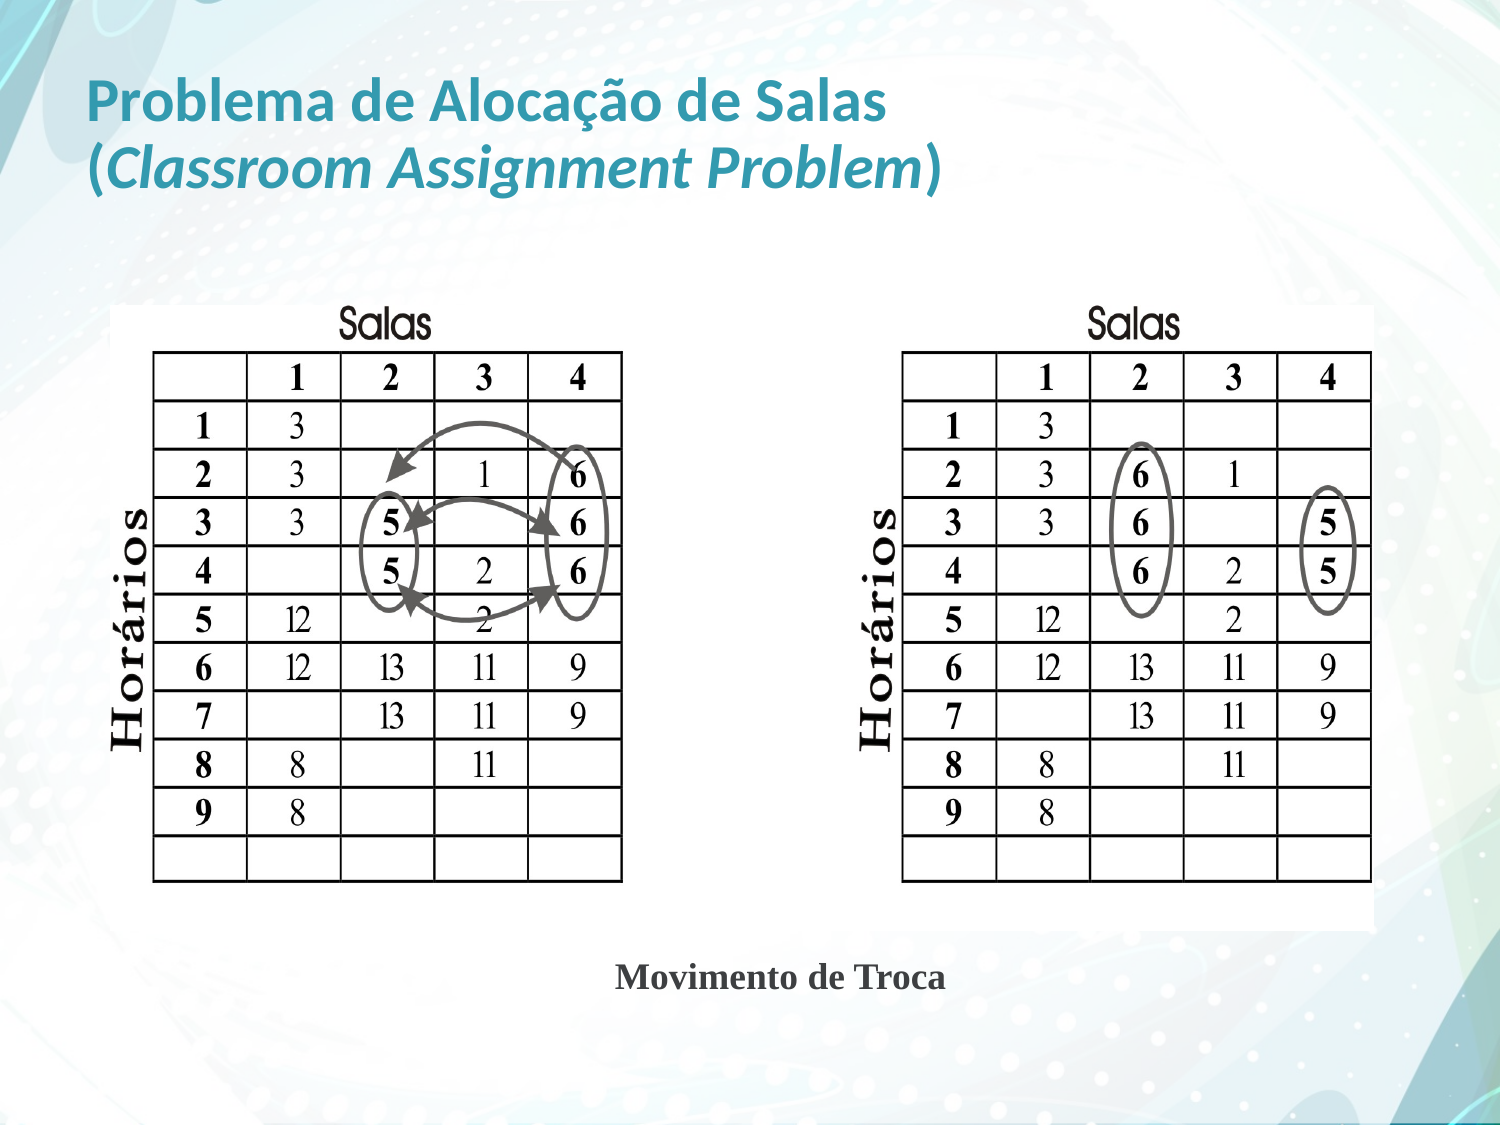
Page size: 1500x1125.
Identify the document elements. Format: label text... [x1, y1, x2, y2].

picture [110, 305, 1374, 931]
text_box Movimento de Troca [255, 944, 1306, 1005]
title Problema de Alocação de Salas (Classroom Assignment Problem) [71, 94, 1430, 211]
